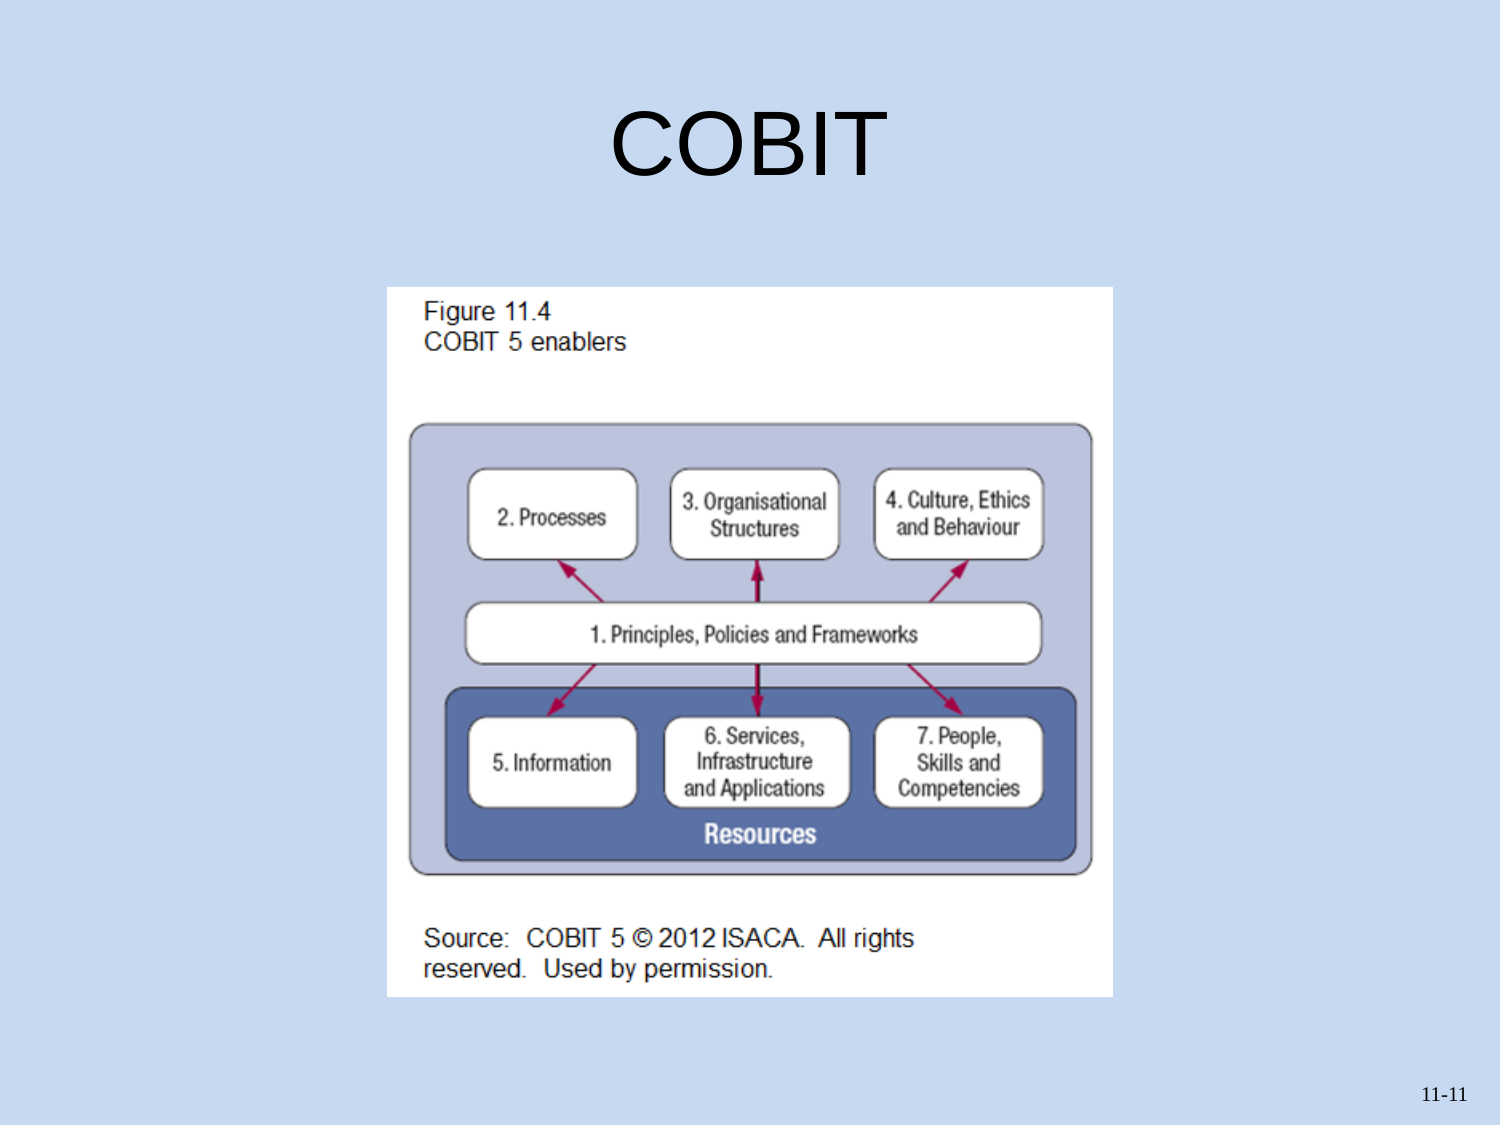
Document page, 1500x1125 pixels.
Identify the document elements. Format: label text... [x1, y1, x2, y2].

picture [387, 287, 1113, 997]
title COBIT [75, 45, 1425, 233]
